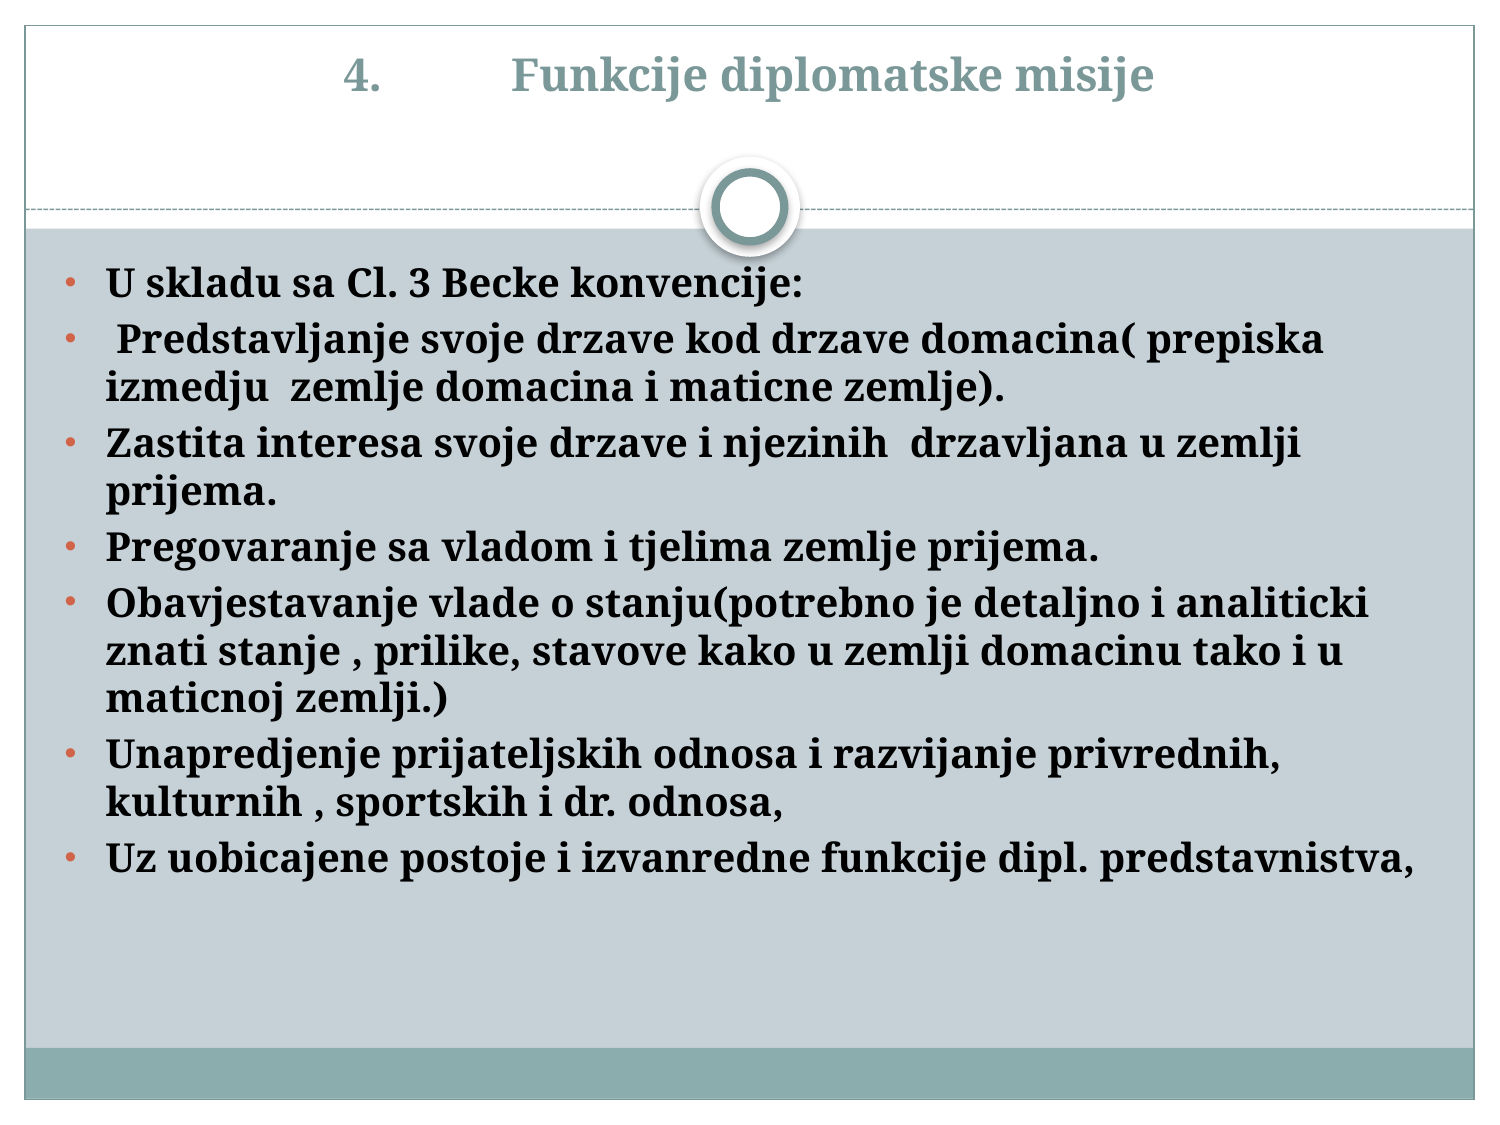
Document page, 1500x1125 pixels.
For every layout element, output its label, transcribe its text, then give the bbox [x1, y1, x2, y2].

list U skladu sa Cl. 3 Becke konvencije: Predstavljanje svoje drzave kod drzave domacina( prepiska izmedju zemlje domacina i maticne zemlje). Zastita interesa svoje drzave i njezinih drzavljana u zemlji prijema. Pregovaranje sa vladom i tjelima zemlje prijema. Obavjestavanje vlade o stanju(potrebno je detaljno i analiticki znati stanje , prilike, stavove kako u zemlji domacinu tako i u maticnoj zemlji.) Unapredjenje prijateljskih odnosa i razvijanje privrednih, kulturnih , sportskih i dr. odnosa, Uz uobicajene postoje i izvanredne funkcije dipl. predstavnistva, [49, 250, 1445, 1001]
title 4. Funkcije diplomatske misije [49, 37, 1450, 163]
